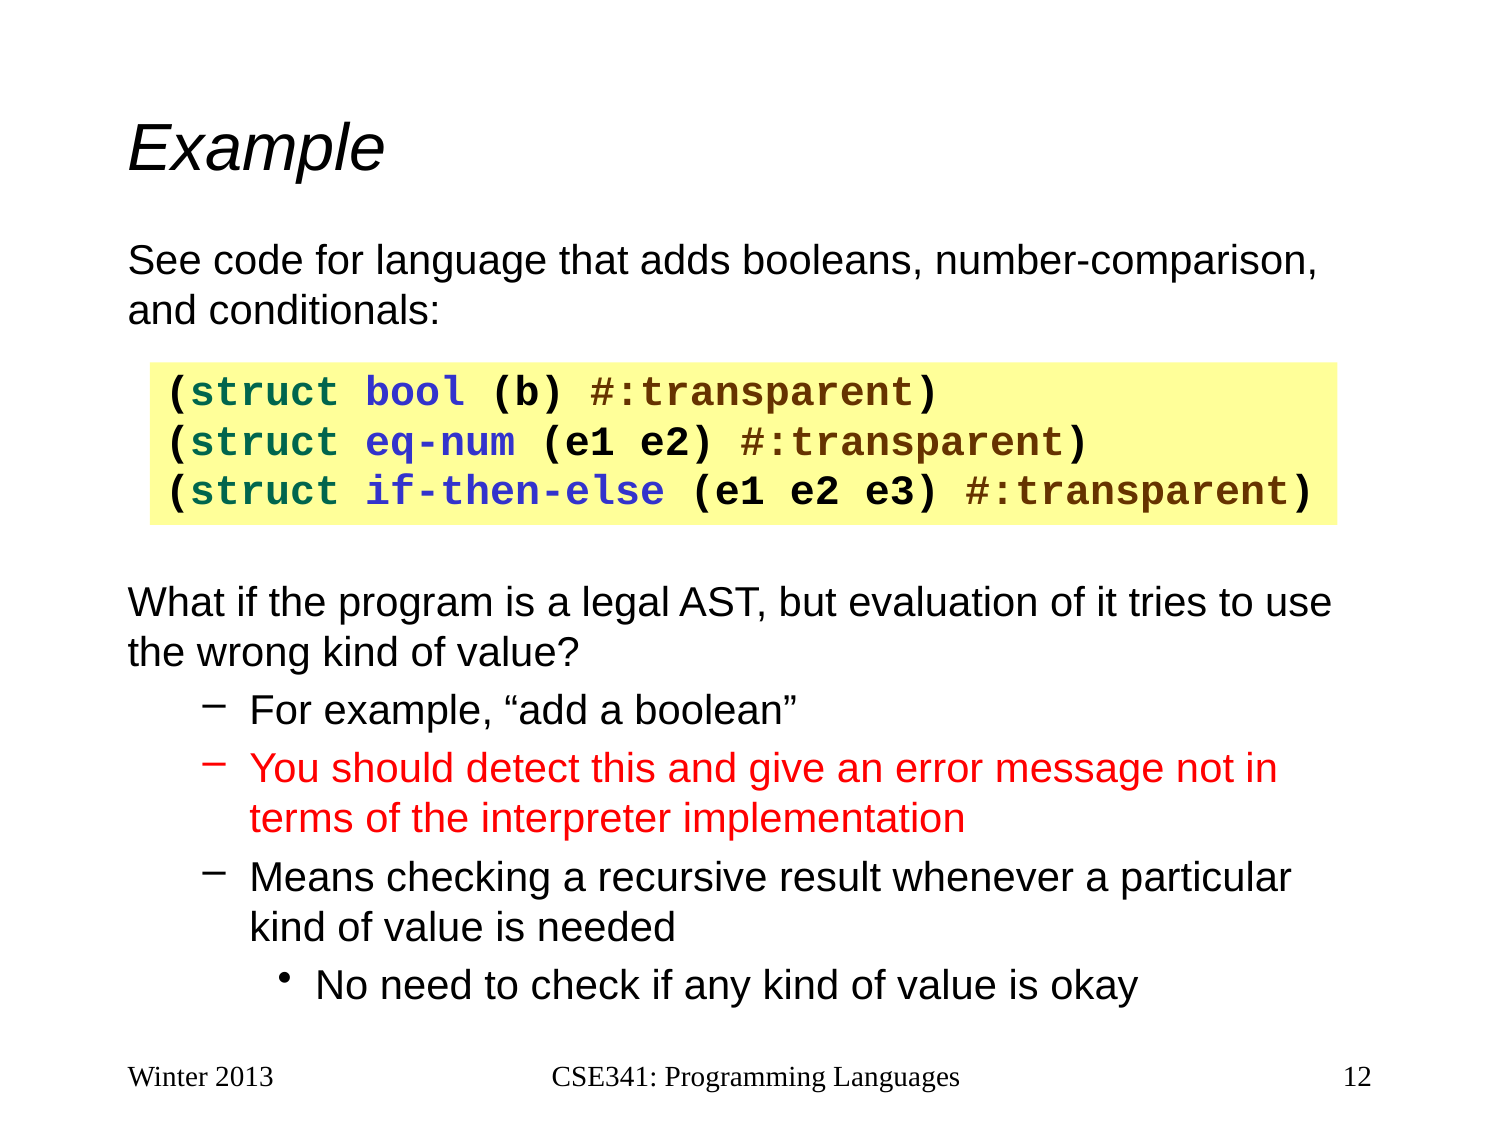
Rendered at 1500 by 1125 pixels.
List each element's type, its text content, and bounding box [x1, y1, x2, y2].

title Example [112, 49, 1388, 224]
slide_number Winter 2013 [112, 1049, 426, 1125]
slide_number 12 [1074, 1049, 1388, 1125]
footer CSE341: Programming Languages [474, 1049, 1038, 1125]
text_box (struct bool (b) #:transparent) (struct eq-num (e1 e2) #:transparent) (struct if-then-else (e1 e2 e3) #:transparent) [149, 362, 1338, 525]
list See code for language that adds booleans, number-comparison, and conditionals: What if the program is a legal AST, but evaluation of it tries to use the wrong kind of value? For example, “add a boolean” You should detect this and give an error message not in terms of the interpreter implementation Means checking a recursive result whenever a particular kind of value is needed No need to check if any kind of value is okay [112, 224, 1388, 1026]
